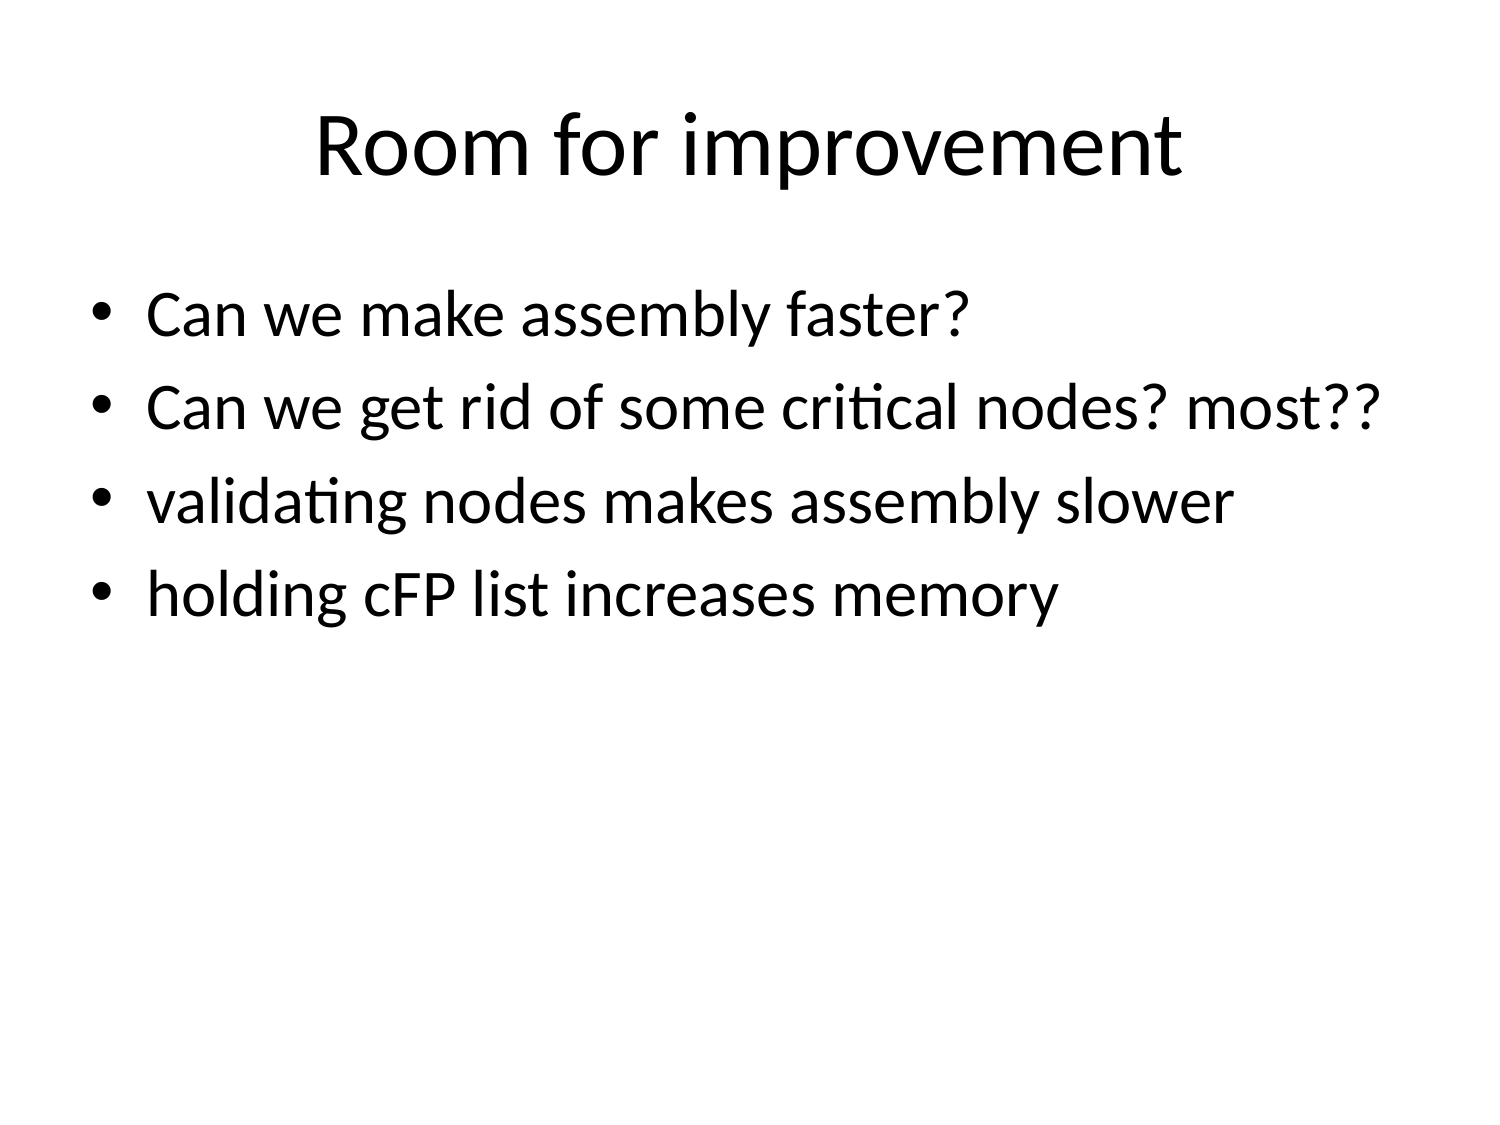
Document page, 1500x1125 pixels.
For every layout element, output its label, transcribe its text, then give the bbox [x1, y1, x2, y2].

list Can we make assembly faster? Can we get rid of some critical nodes? most?? validating nodes makes assembly slower holding cFP list increases memory [75, 262, 1425, 1005]
title Room for improvement [75, 45, 1425, 233]
